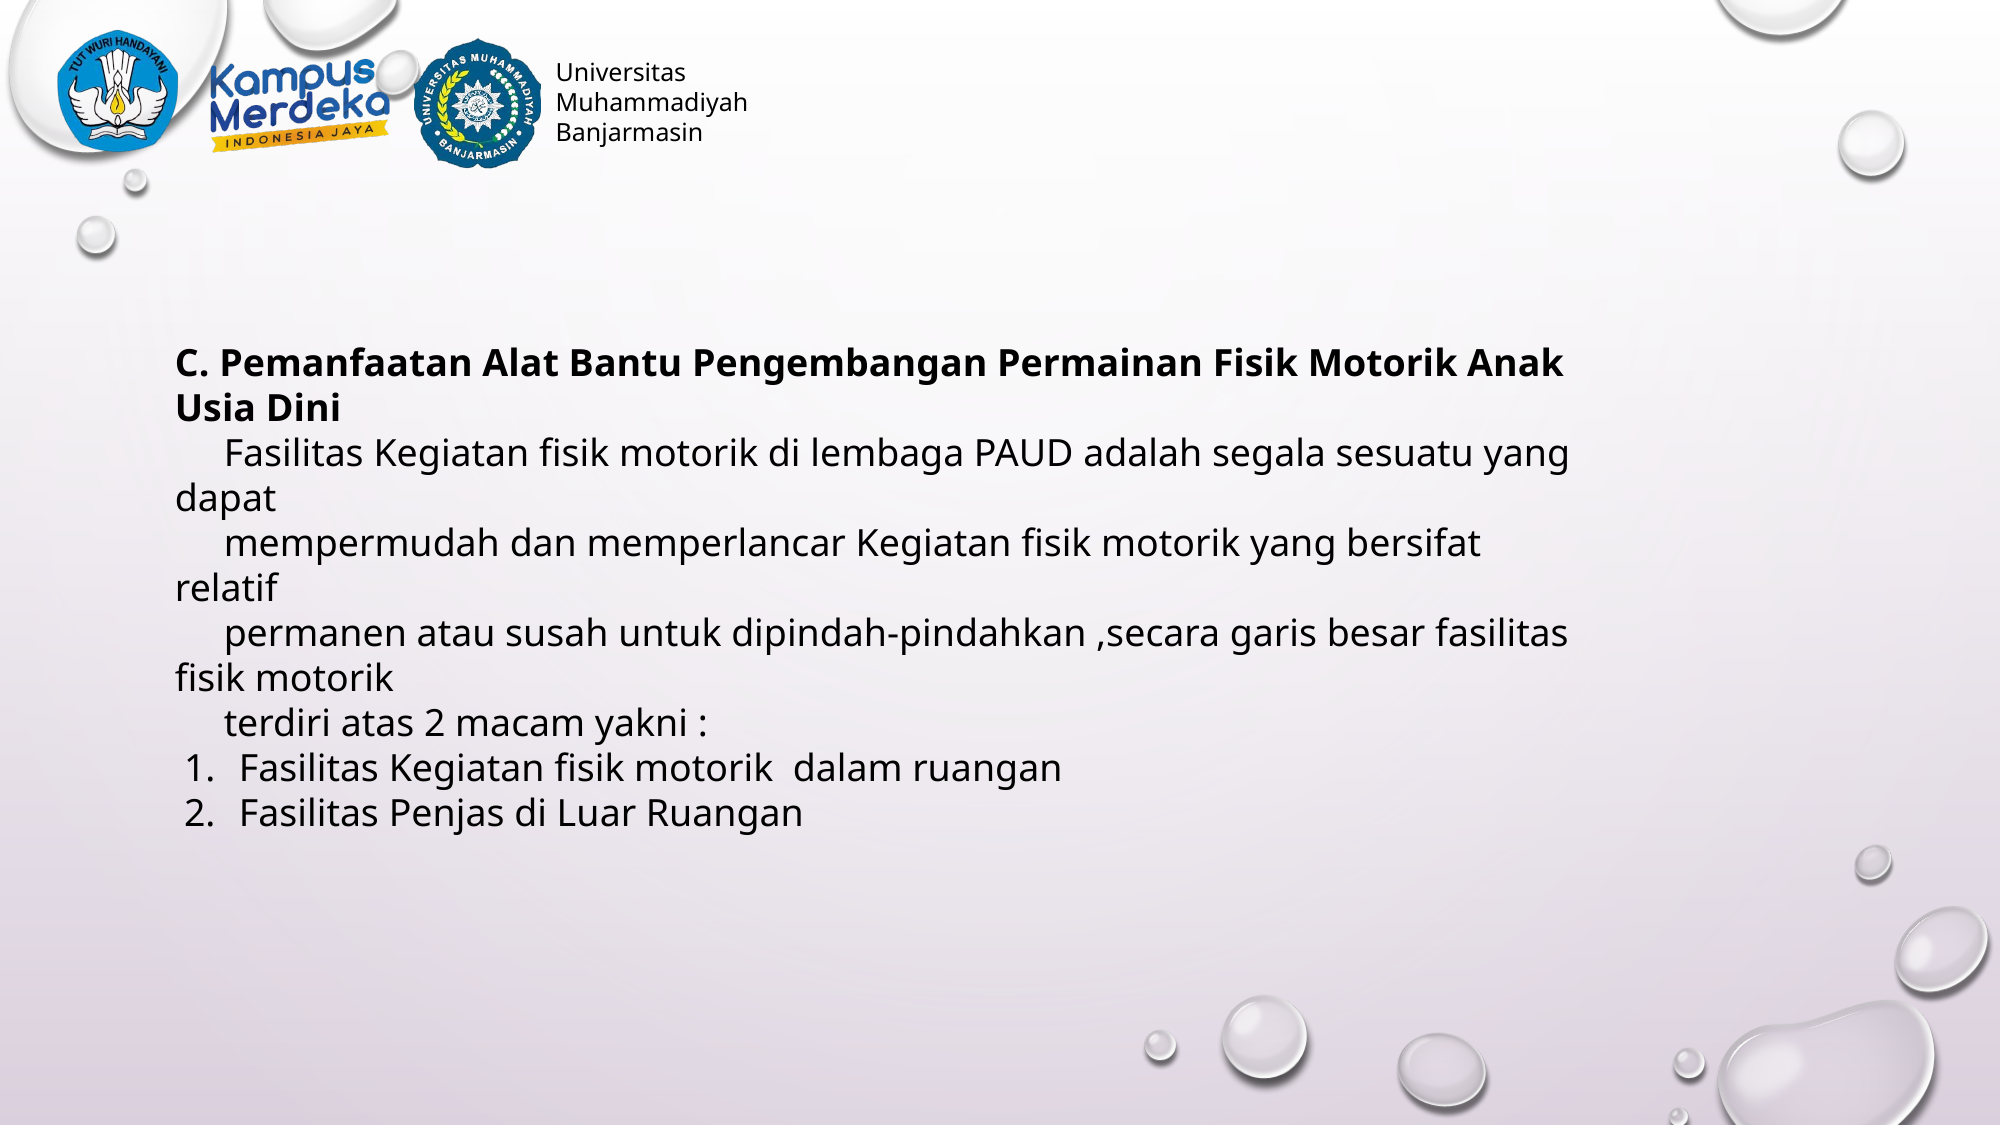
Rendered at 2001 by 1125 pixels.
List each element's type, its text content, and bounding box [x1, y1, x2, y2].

text_box C. Pemanfaatan Alat Bantu Pengembangan Permainan Fisik Motorik Anak Usia Dini Fasilitas Kegiatan fisik motorik di lembaga PAUD adalah segala sesuatu yang dapat mempermudah dan memperlancar Kegiatan fisik motorik yang bersifat relatif permanen atau susah untuk dipindah-pindahkan ,secara garis besar fasilitas fisik motorik terdiri atas 2 macam yakni : Fasilitas Kegiatan fisik motorik dalam ruangan Fasilitas Penjas di Luar Ruangan [163, 332, 1599, 885]
text_box Universitas Muhammadiyah Banjarmasin [551, 48, 1054, 154]
picture [0, 0, 2000, 1125]
